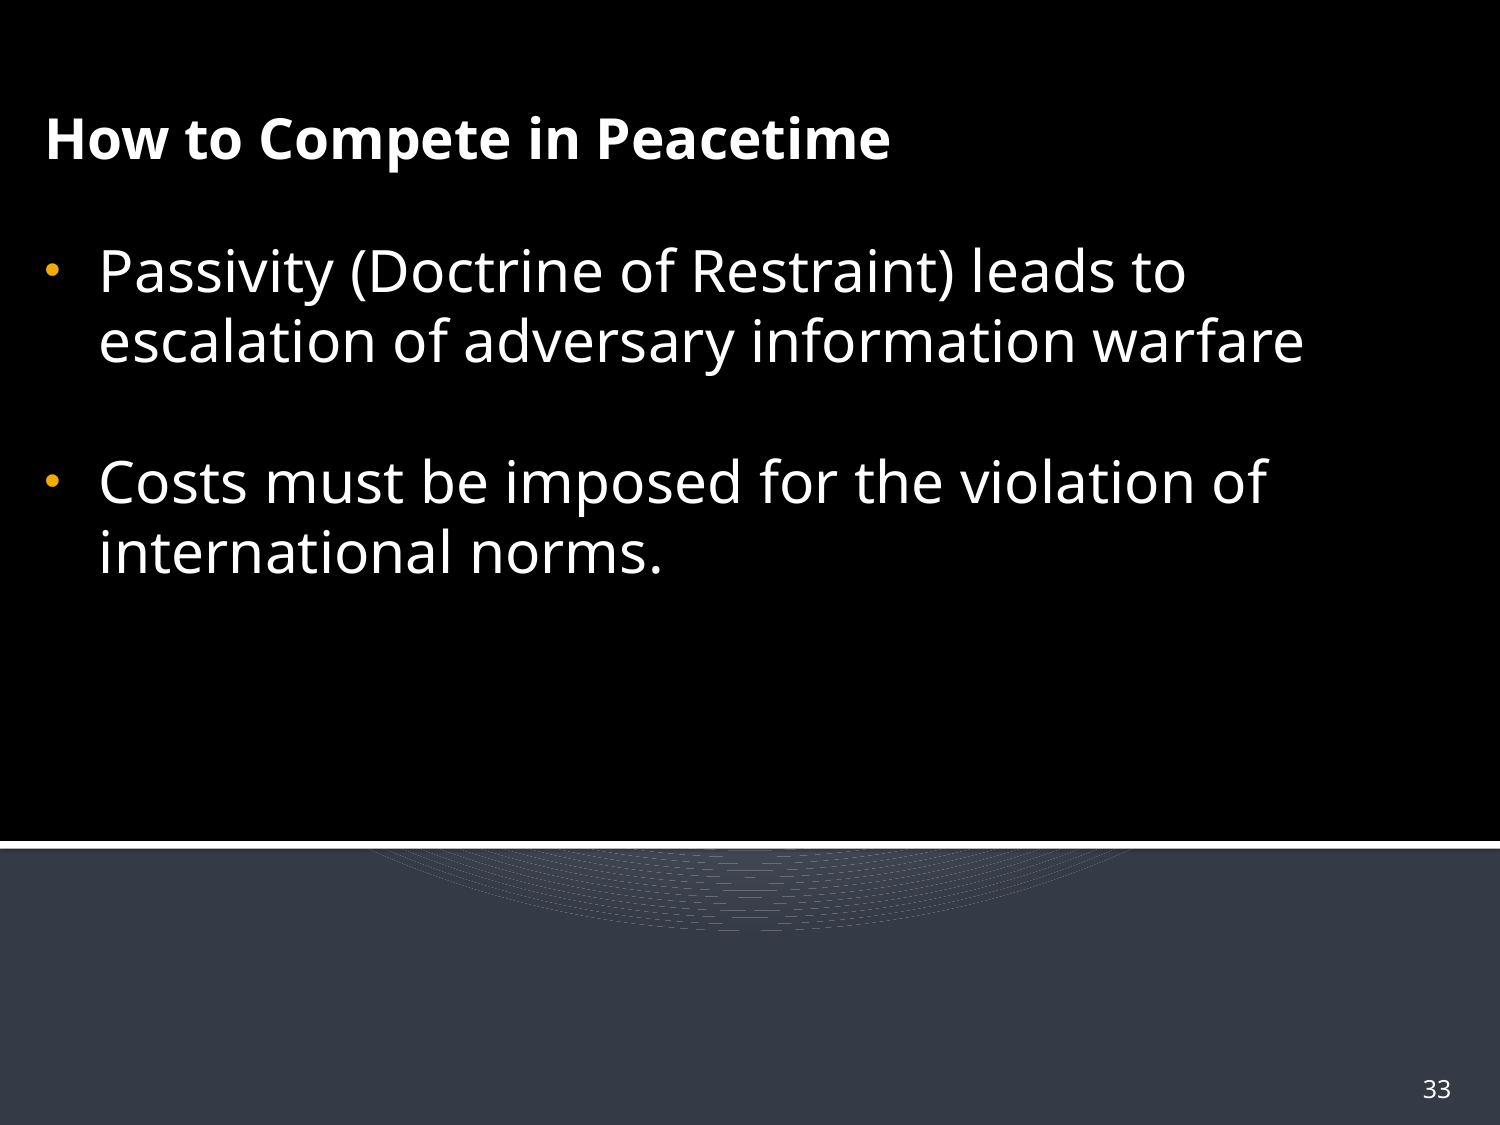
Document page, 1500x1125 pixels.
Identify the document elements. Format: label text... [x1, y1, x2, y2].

subtitle How to Compete in Peacetime Passivity (Doctrine of Restraint) leads to escalation of adversary information warfare Costs must be imposed for the violation of international norms. [24, 478, 1475, 775]
subtitle How to Compete in Peacetime Passivity (Doctrine of Restraint) leads to escalation of adversary information warfare Costs must be imposed for the violation of international norms. [24, 99, 1475, 162]
text_box [24, 162, 1475, 478]
slide_number 33 [1345, 1062, 1467, 1108]
